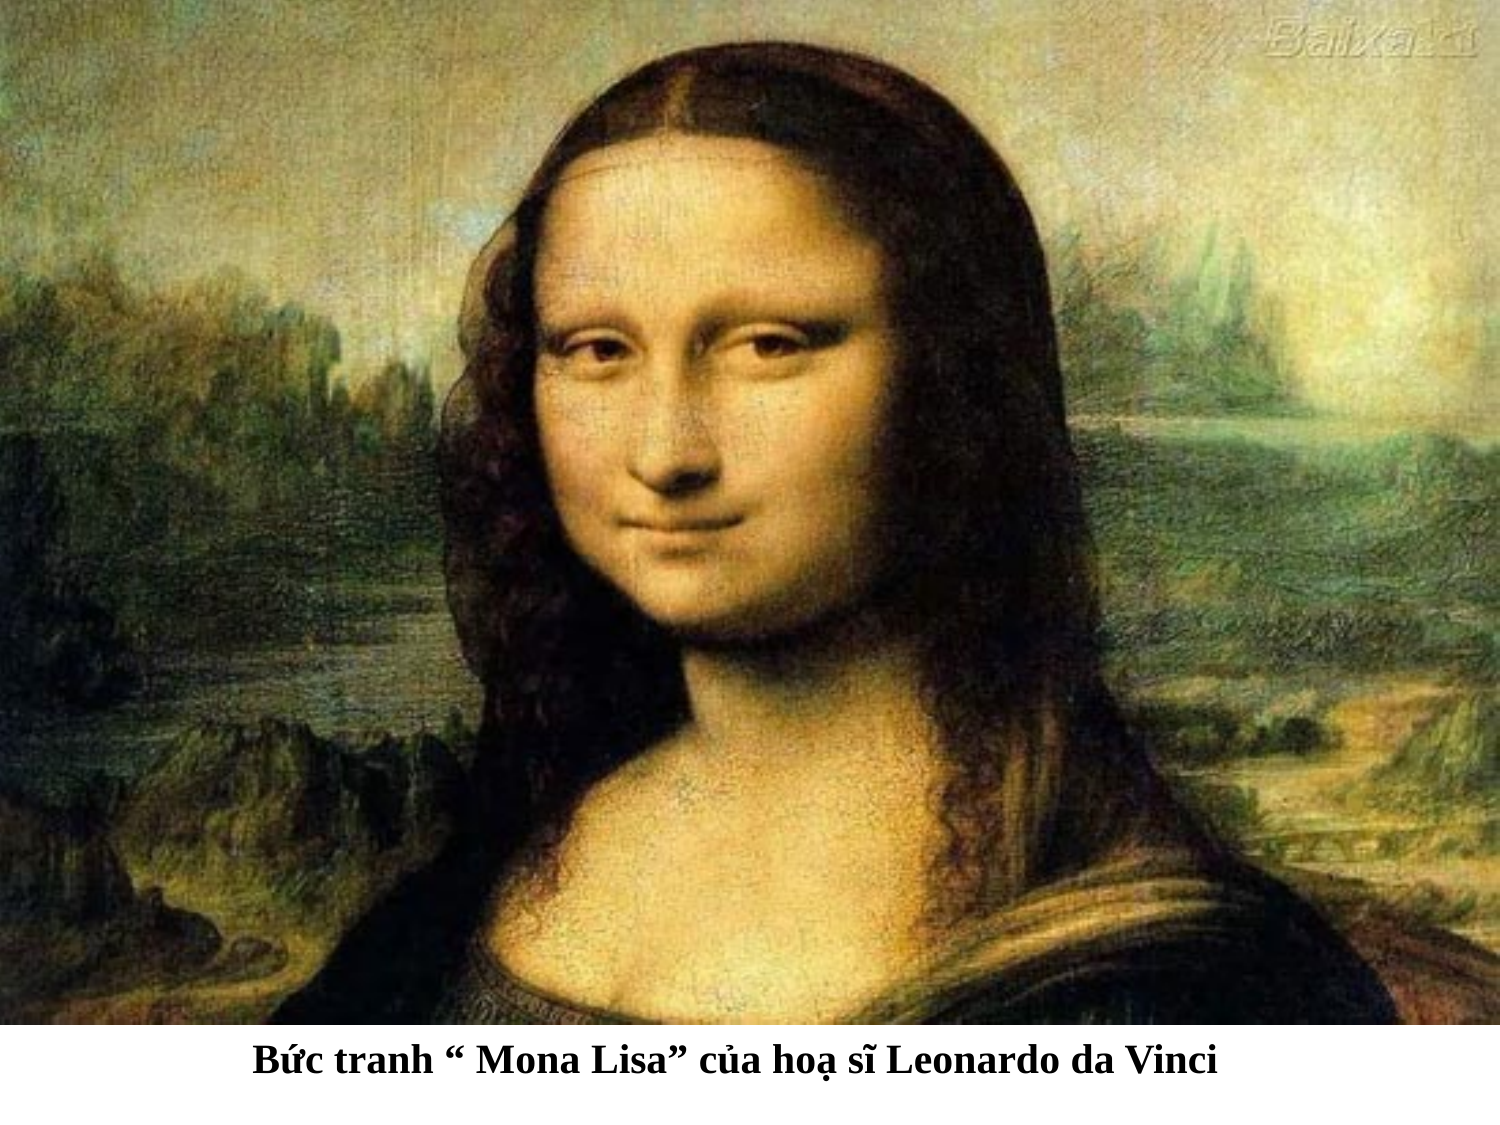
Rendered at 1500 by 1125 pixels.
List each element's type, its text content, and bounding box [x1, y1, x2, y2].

picture [0, 0, 1500, 1026]
text_box Bức tranh “ Mona Lisa” của hoạ sĩ Leonardo da Vinci [237, 1033, 1250, 1090]
